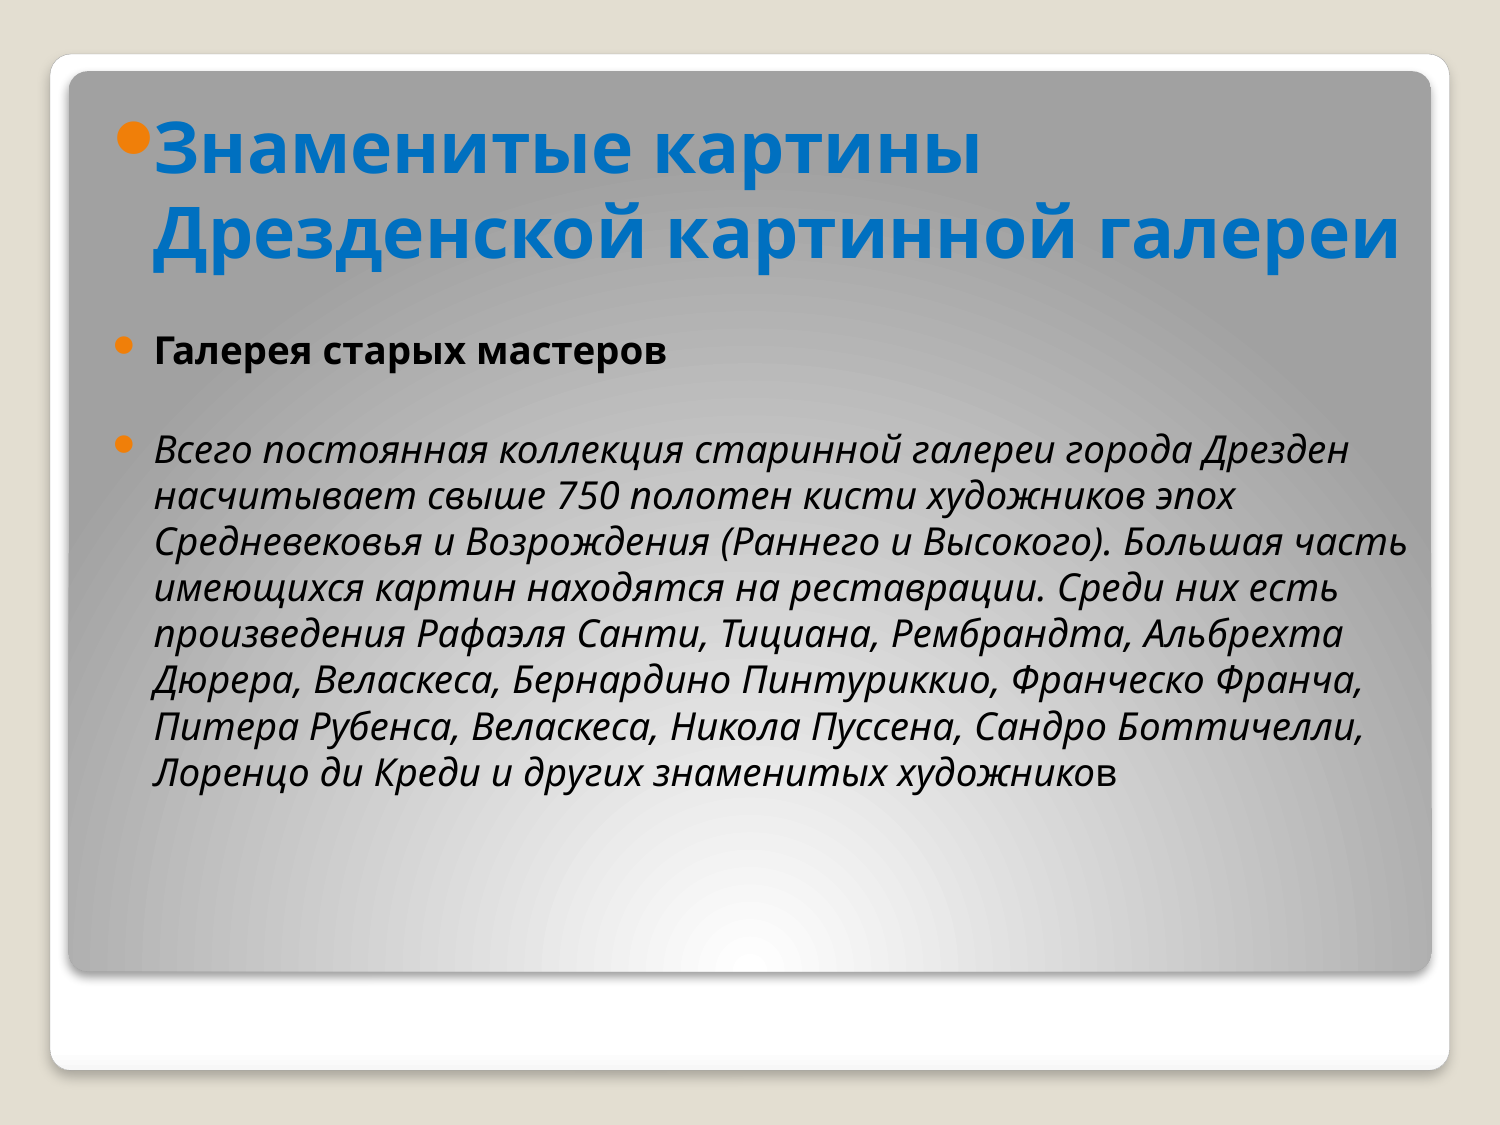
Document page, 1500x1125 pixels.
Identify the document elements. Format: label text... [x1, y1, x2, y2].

list Знаменитые картины Дрезденской картинной галереи Галерея старых мастеров Всего постоянная коллекция старинной галереи города Дрезден насчитывает свыше 750 полотен кисти художников эпох Средневековья и Возрождения (Раннего и Высокого). Большая часть имеющихся картин находятся на реставрации. Среди них есть произведения Рафаэля Санти, Тициана, Рембрандта, Альбрехта Дюрера, Веласкеса, Бернардино Пинтуриккио, Франческо Франча, Питера Рубенса, Веласкеса, Никола Пуссена, Сандро Боттичелли, Лоренцо ди Креди и других знаменитых художников [82, 86, 1425, 941]
